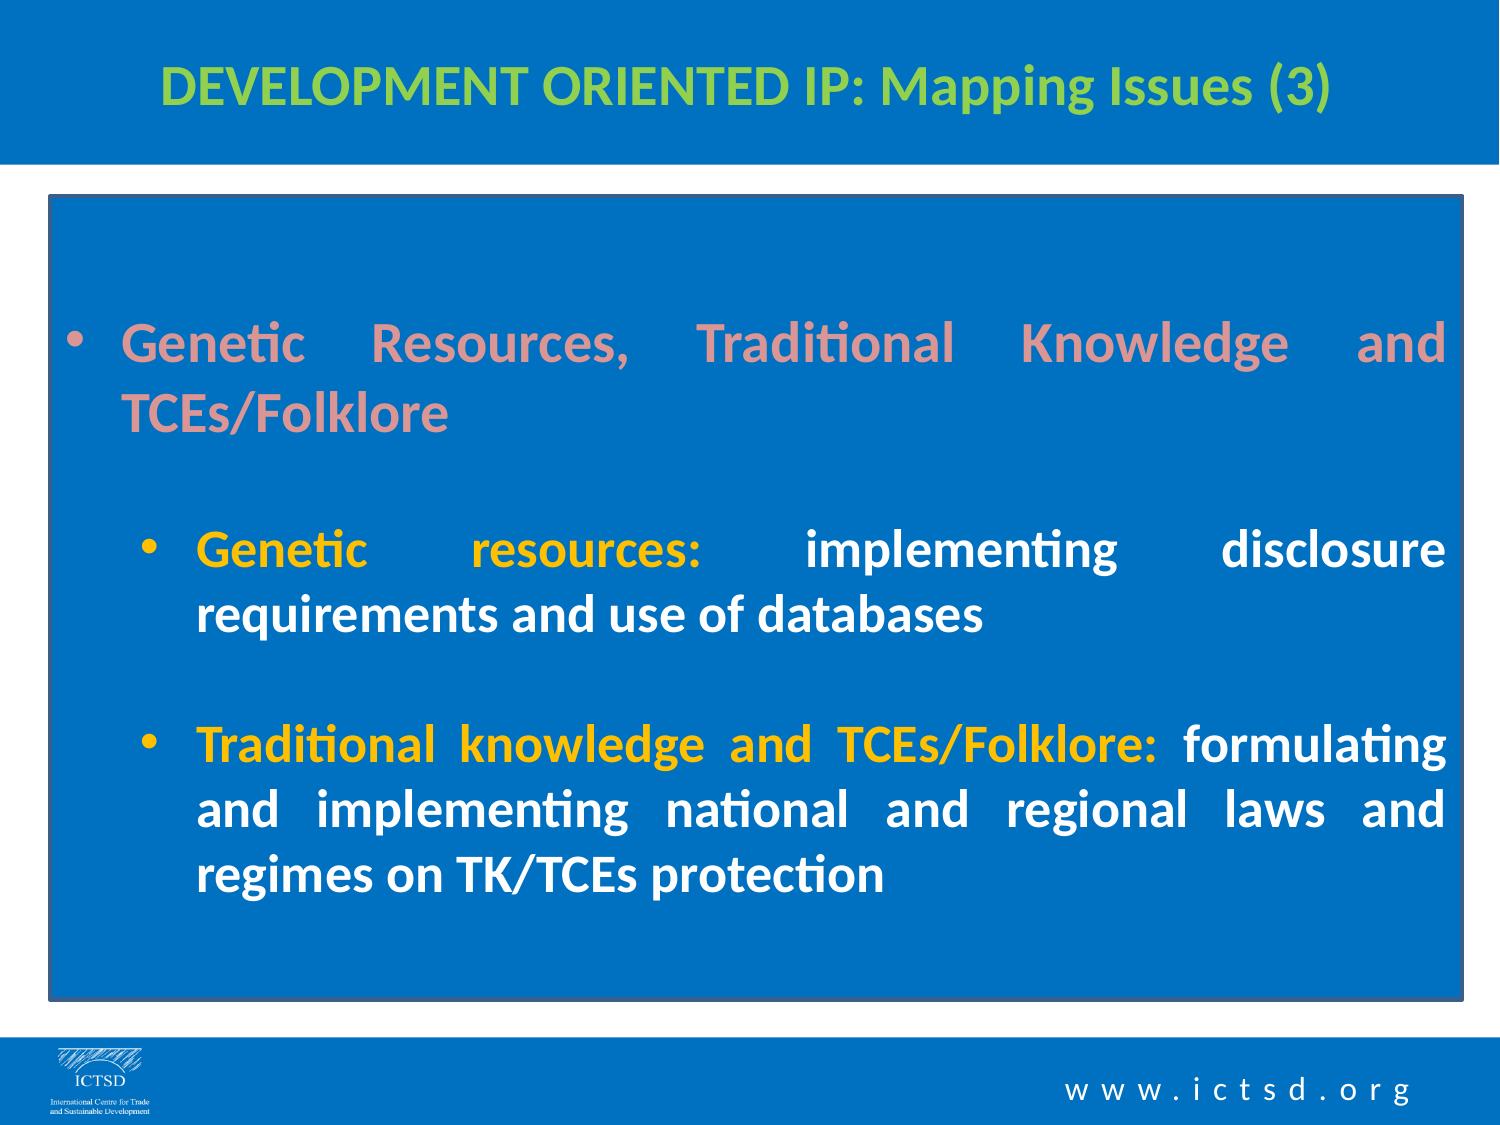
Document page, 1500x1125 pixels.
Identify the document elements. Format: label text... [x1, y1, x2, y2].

text_box DEVELOPMENT ORIENTED IP: Mapping Issues (3) [0, 0, 1500, 167]
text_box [0, 1037, 1500, 1125]
text_box Genetic Resources, Traditional Knowledge and TCEs/Folklore Genetic resources: implementing disclosure requirements and use of databases Traditional knowledge and TCEs/Folklore: formulating and implementing national and regional laws and regimes on TK/TCEs protection [48, 194, 1464, 1002]
